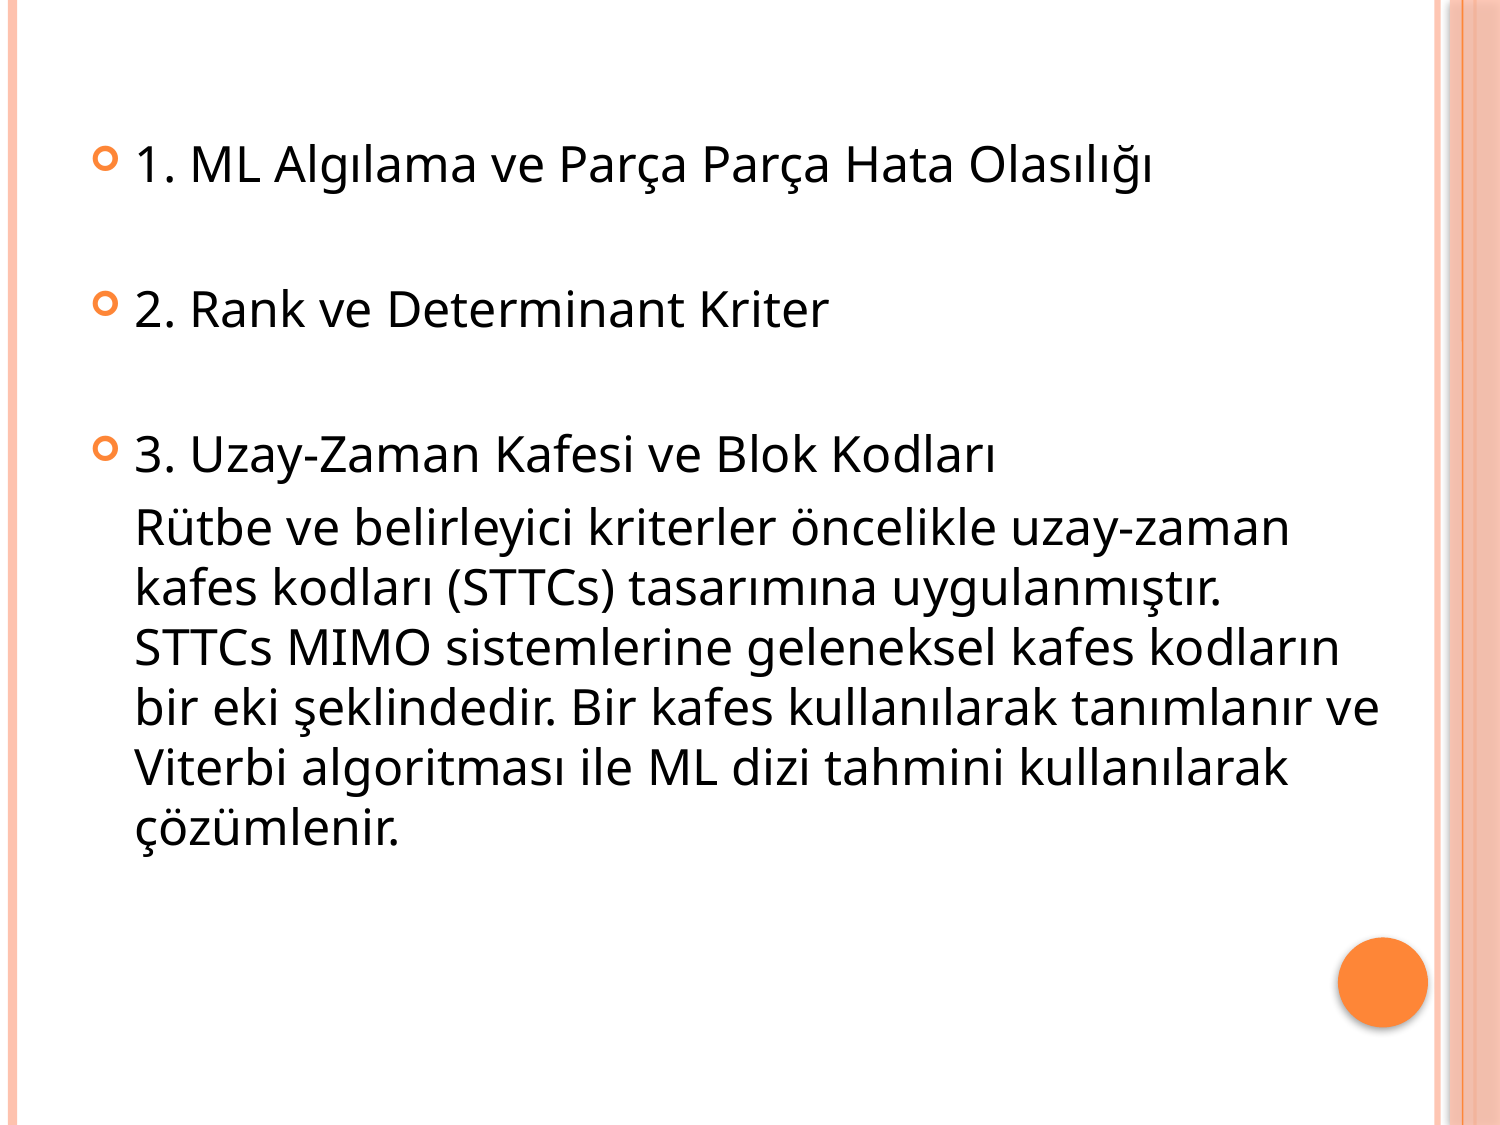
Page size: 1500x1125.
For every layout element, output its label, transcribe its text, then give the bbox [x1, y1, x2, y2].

list 1. ML Algılama ve Parça Parça Hata Olasılığı 2. Rank ve Determinant Kriter 3. Uzay-Zaman Kafesi ve Blok Kodları Rütbe ve belirleyici kriterler öncelikle uzay-zaman kafes kodları (STTCs) tasarımına uygulanmıştır. STTCs MIMO sistemlerine geleneksel kafes kodların bir eki şeklindedir. Bir kafes kullanılarak tanımlanır ve Viterbi algoritması ile ML dizi tahmini kullanılarak çözümlenir. [75, 125, 1425, 1059]
